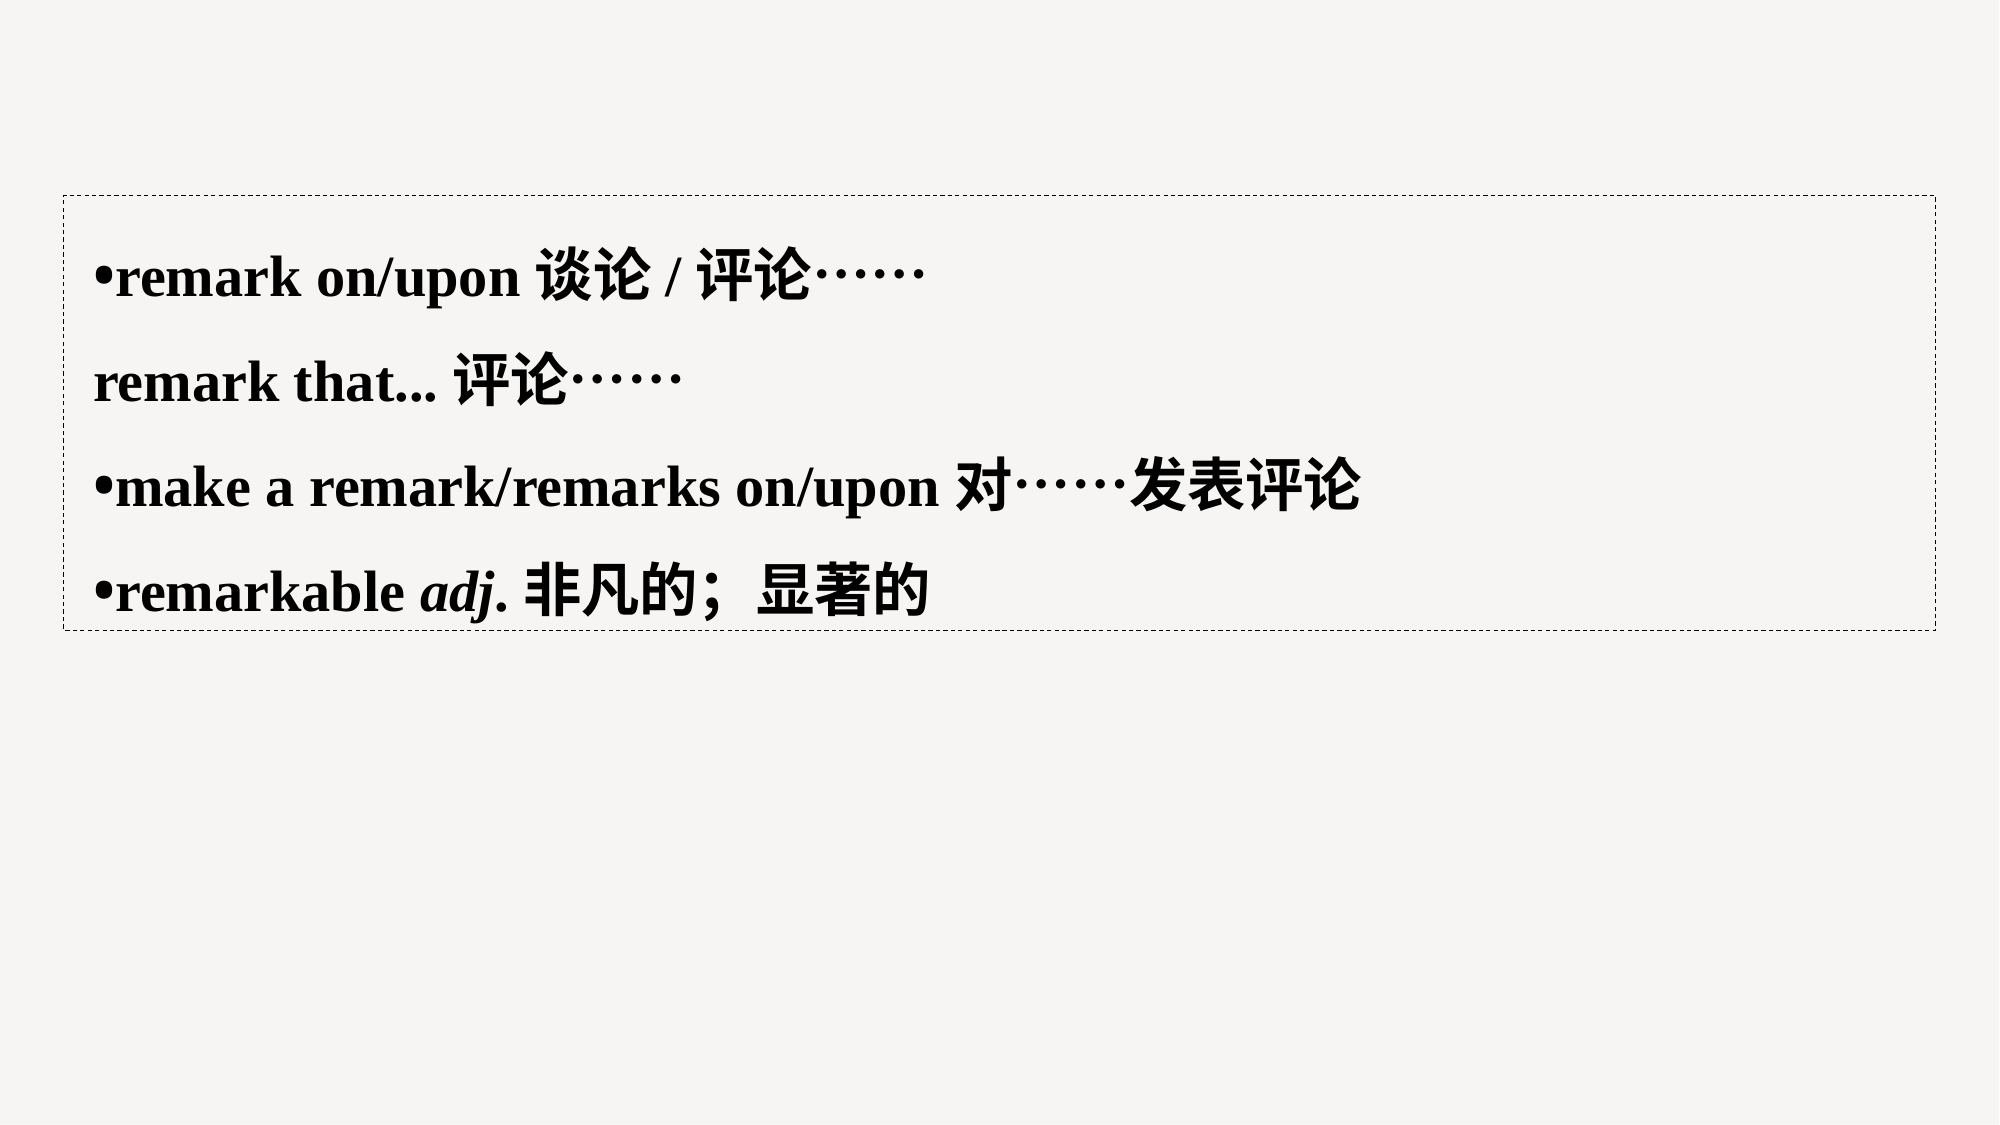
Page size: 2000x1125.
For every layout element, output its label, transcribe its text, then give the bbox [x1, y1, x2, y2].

text_box •remark on/upon谈论/评论…… remark that...评论…… •make a remark/remarks on/upon对……发表评论 •remarkable adj.非凡的；显著的 [63, 195, 1936, 631]
